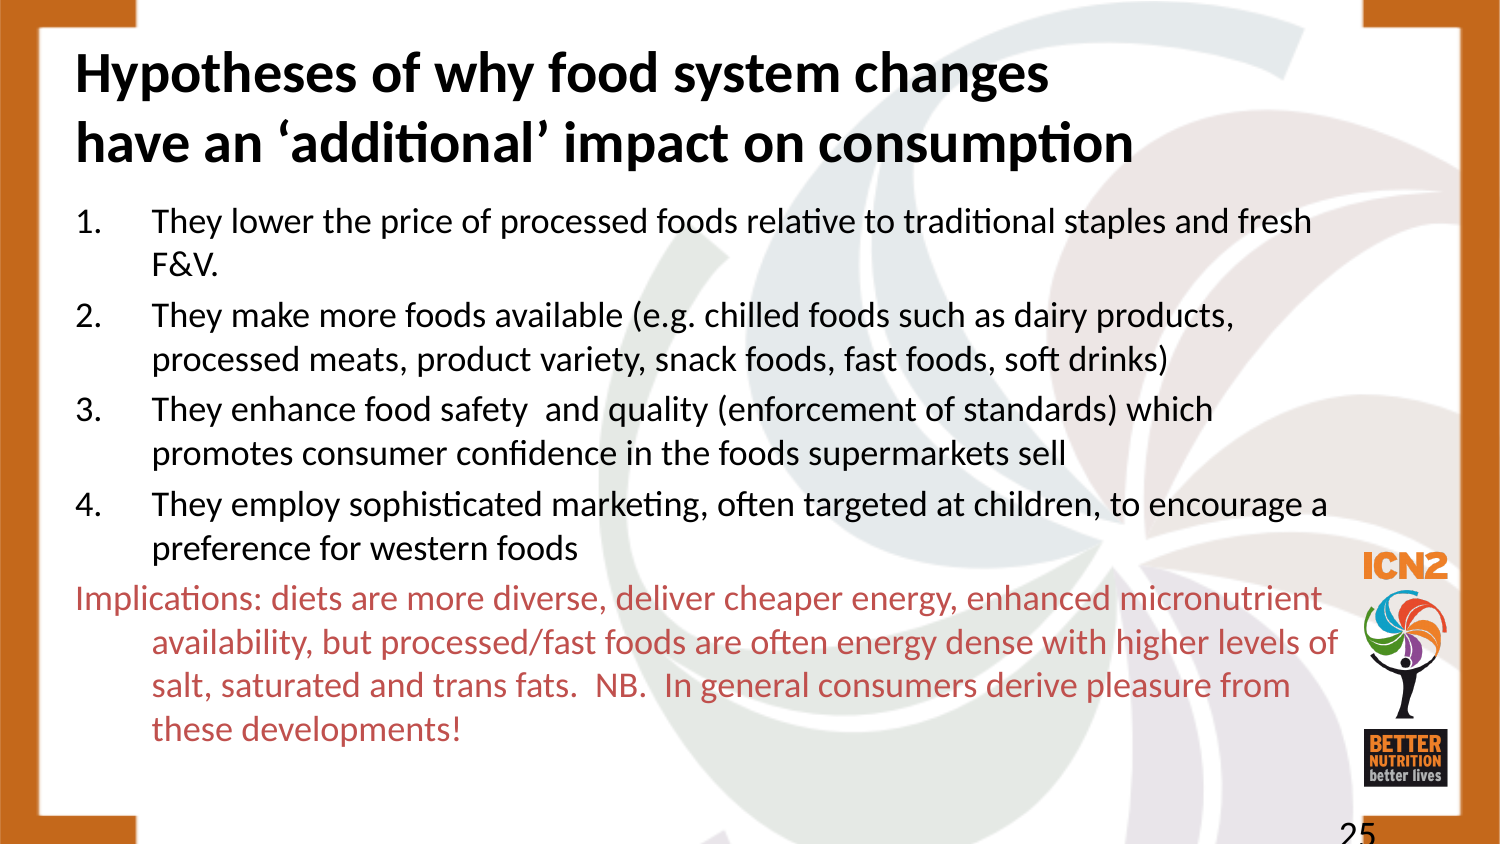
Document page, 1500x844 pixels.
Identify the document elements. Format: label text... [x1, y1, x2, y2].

list They lower the price of processed foods relative to traditional staples and fresh F&V. They make more foods available (e.g. chilled foods such as dairy products, processed meats, product variety, snack foods, fast foods, soft drinks) They enhance food safety and quality (enforcement of standards) which promotes consumer confidence in the foods supermarkets sell They employ sophisticated marketing, often targeted at children, to encourage a preference for western foods Implications: diets are more diverse, deliver cheaper energy, enhanced micronutrient availability, but processed/fast foods are often energy dense with higher levels of salt, saturated and trans fats. NB. In general consumers derive pleasure from these developments! [75, 196, 1346, 754]
slide_number 25 [1324, 802, 1436, 844]
title Hypotheses of why food system changes have an ‘additional’ impact on consumption [75, 33, 1346, 175]
